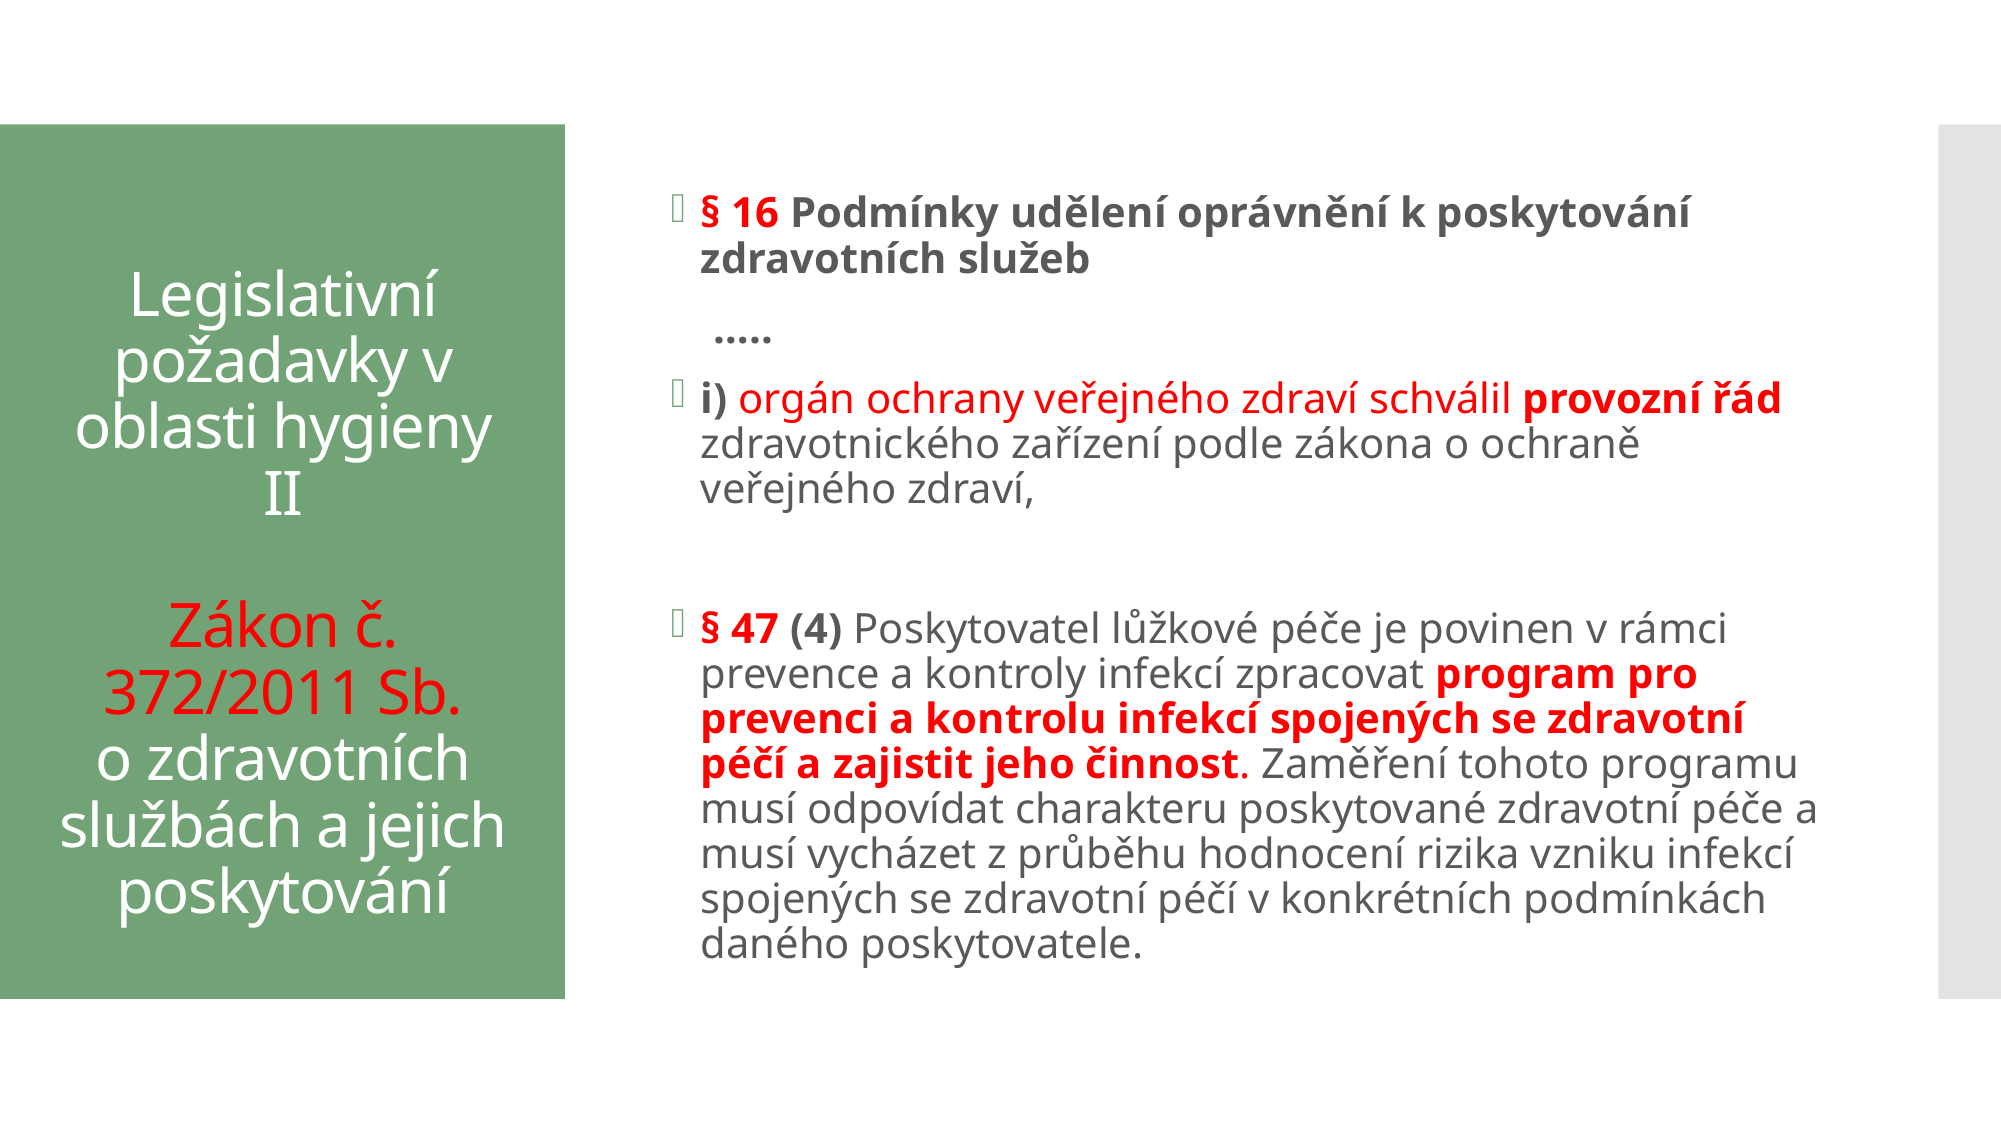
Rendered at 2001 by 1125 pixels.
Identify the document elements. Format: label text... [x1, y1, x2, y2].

list § 16 Podmínky udělení oprávnění k poskytování zdravotních služeb ….. i) orgán ochrany veřejného zdraví schválil provozní řád zdravotnického zařízení podle zákona o ochraně veřejného zdraví, § 47 (4) Poskytovatel lůžkové péče je povinen v rámci prevence a kontroly infekcí zpracovat program pro prevenci a kontrolu infekcí spojených se zdravotní péčí a zajistit jeho činnost. Zaměření tohoto programu musí odpovídat charakteru poskytované zdravotní péče a musí vycházet z průběhu hodnocení rizika vzniku infekcí spojených se zdravotní péčí v konkrétních podmínkách daného poskytovatele. [655, 184, 1856, 1025]
title Legislativní požadavky v oblasti hygieny II Zákon č. 372/2011 Sb. o zdravotních službách a jejich poskytování [41, 184, 525, 940]
